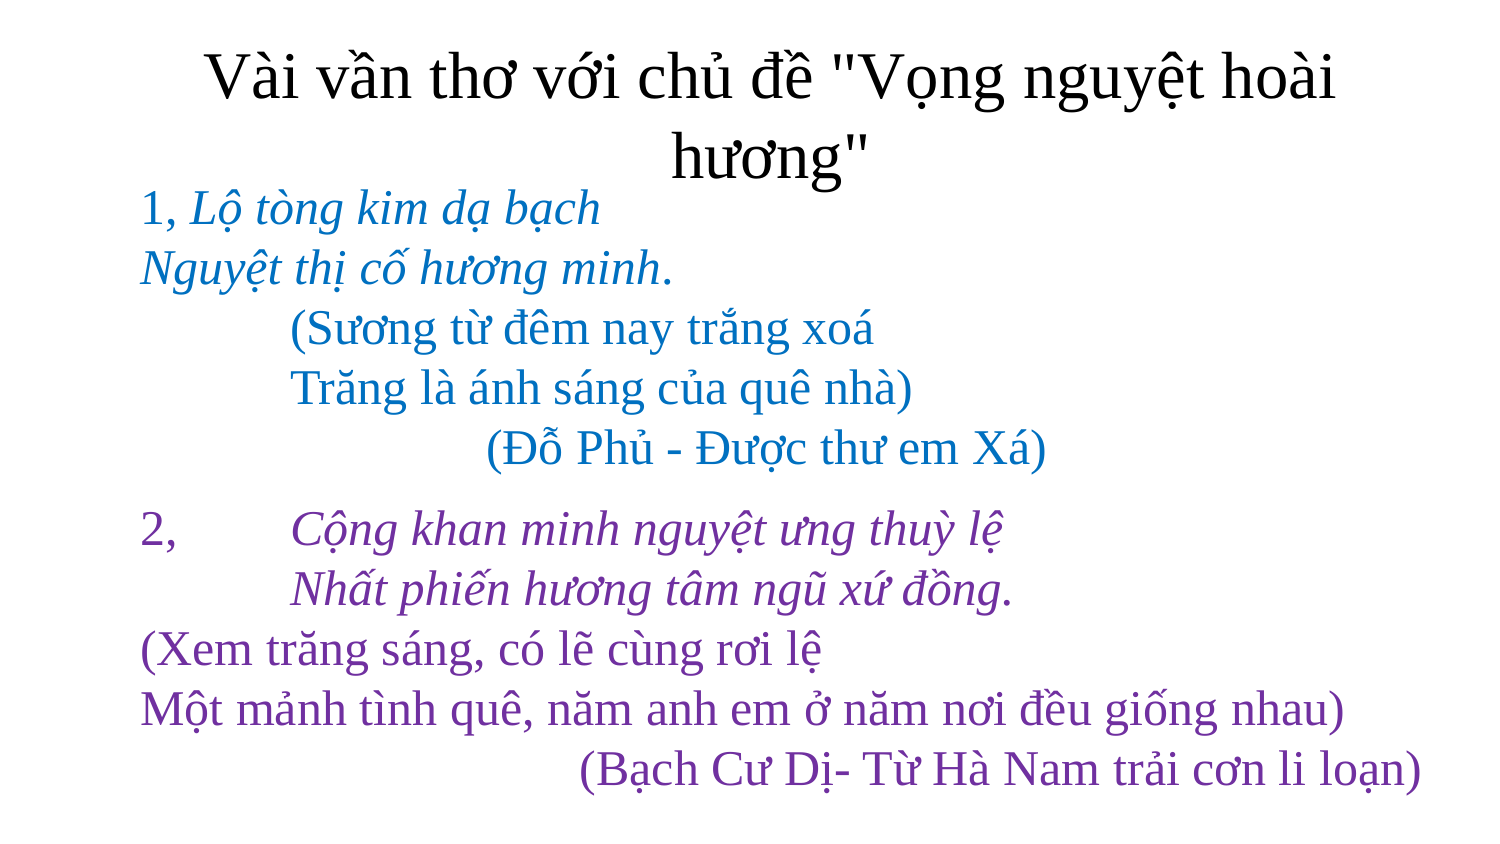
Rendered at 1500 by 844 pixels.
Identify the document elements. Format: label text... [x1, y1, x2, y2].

text_box Vài vần thơ với chủ đề "Vọng nguyệt hoài hương" [152, 24, 1390, 200]
text_box 2, Cộng khan minh nguyệt ưng thuỳ lệ Nhất phiến hương tâm ngũ xứ đồng. (Xem trăng sáng, có lẽ cùng rơi lệ Một mảnh tình quê, năm anh em ở năm nơi đều giống nhau) (Bạch Cư Dị- Từ Hà Nam trải cơn li loạn) [125, 487, 1438, 803]
text_box 1, Lộ tòng kim dạ bạch Nguyệt thị cố hương minh. (Sương từ đêm nay trắng xoá Trăng là ánh sáng của quê nhà) (Đỗ Phủ - Được thư em Xá) [125, 166, 1063, 482]
